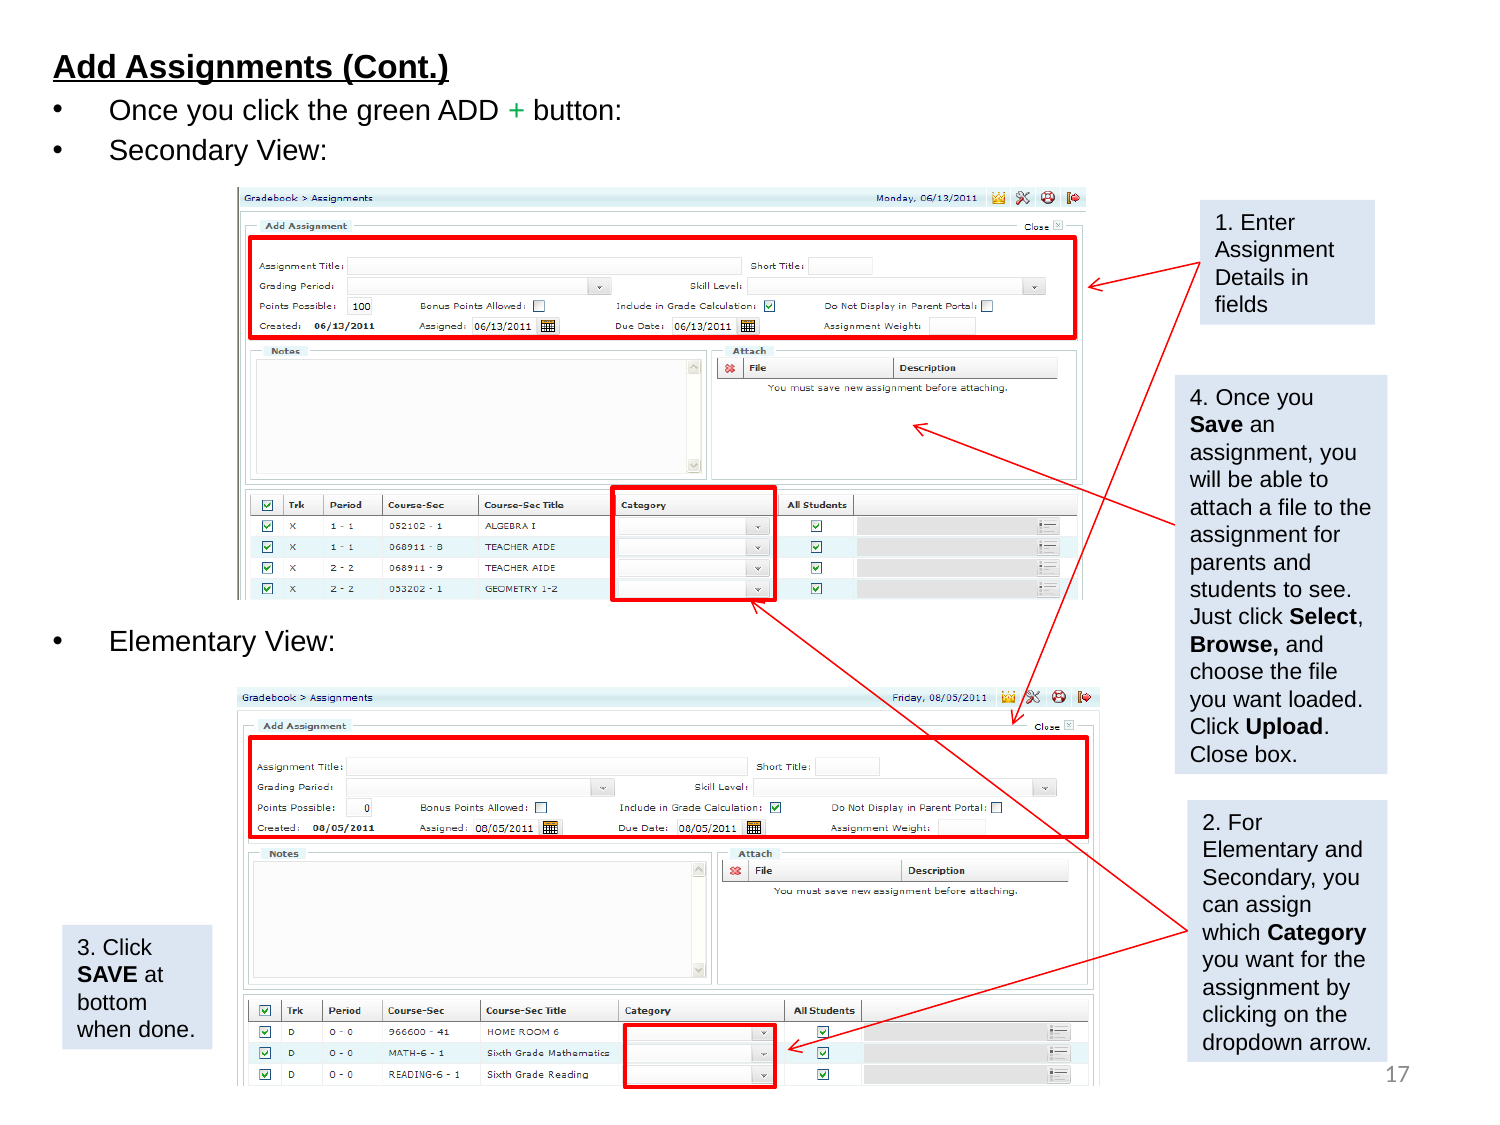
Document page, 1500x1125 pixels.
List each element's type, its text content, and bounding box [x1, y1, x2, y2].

text_box 1. Enter Assignment Details in fields [1200, 199, 1375, 325]
picture [237, 687, 1101, 1086]
list Add Assignments (Cont.) Once you click the green ADD + button: Secondary View: Elementary View: [37, 37, 1425, 1100]
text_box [1012, 262, 1201, 726]
text_box 3. Click SAVE at bottom when done. [62, 924, 213, 1050]
text_box 4. Once you Save an assignment, you will be able to attach a file to the assignment for parents and students to see. Just click Select, Browse, and choose the file you want loaded. Click Upload. Close box. [1191, 374, 1388, 775]
text_box 2. For Elementary and Secondary, you can assign which Category you want for the assignment by clicking on the dropdown arrow. [1191, 800, 1388, 1042]
picture [237, 187, 1086, 601]
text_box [749, 599, 1188, 947]
slide_number 17 [1074, 1042, 1425, 1103]
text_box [787, 953, 1188, 1051]
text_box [912, 424, 1007, 526]
